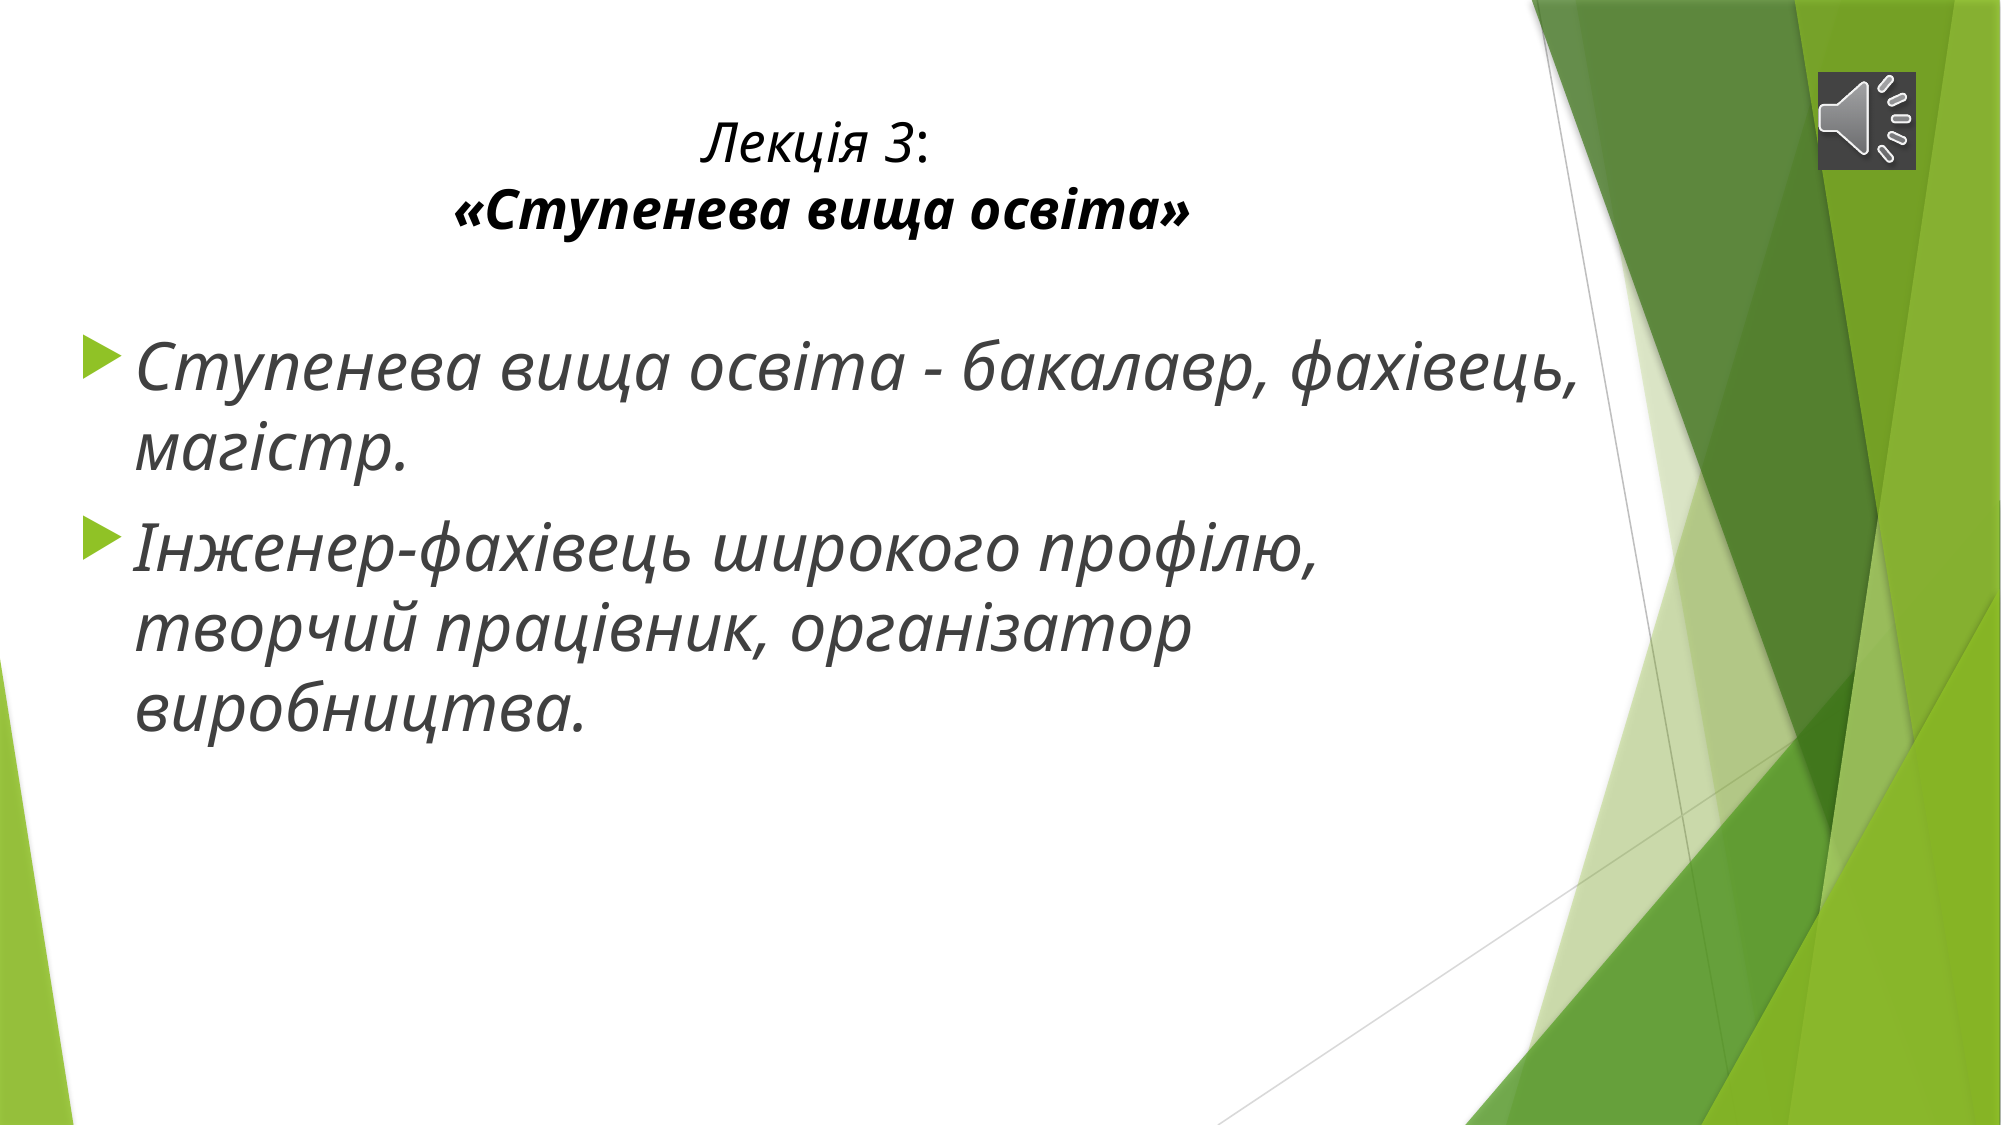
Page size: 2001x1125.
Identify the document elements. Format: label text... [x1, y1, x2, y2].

title Лекція 3: «Ступенева вища освіта» [111, 99, 1522, 316]
picture [1816, 70, 1918, 172]
list Ступенева вища освіта - бакалавр, фахівець, магістр. Інженер-фахівець широкого профілю, творчий працівник, організатор виробництва. [63, 316, 1615, 954]
